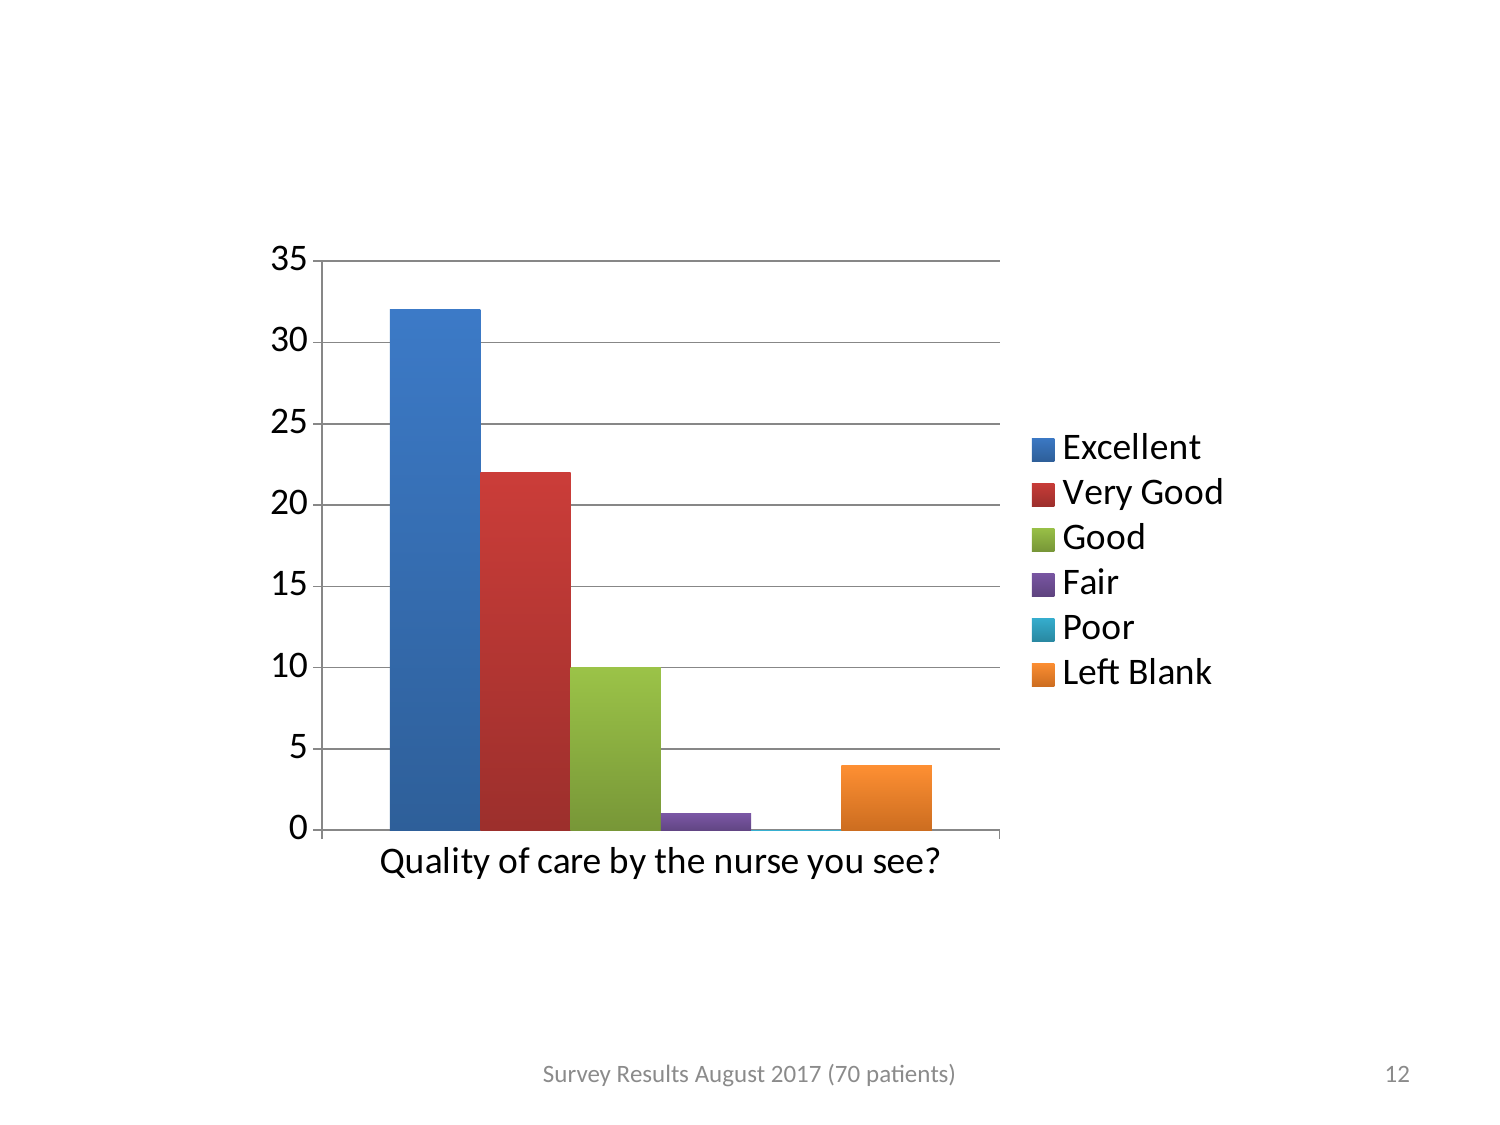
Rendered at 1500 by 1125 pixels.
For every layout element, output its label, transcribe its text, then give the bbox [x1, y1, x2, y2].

slide_number 12 [1074, 1042, 1425, 1103]
footer Survey Results August 2017 (70 patients) [512, 1042, 988, 1103]
chart [249, 228, 1251, 897]
